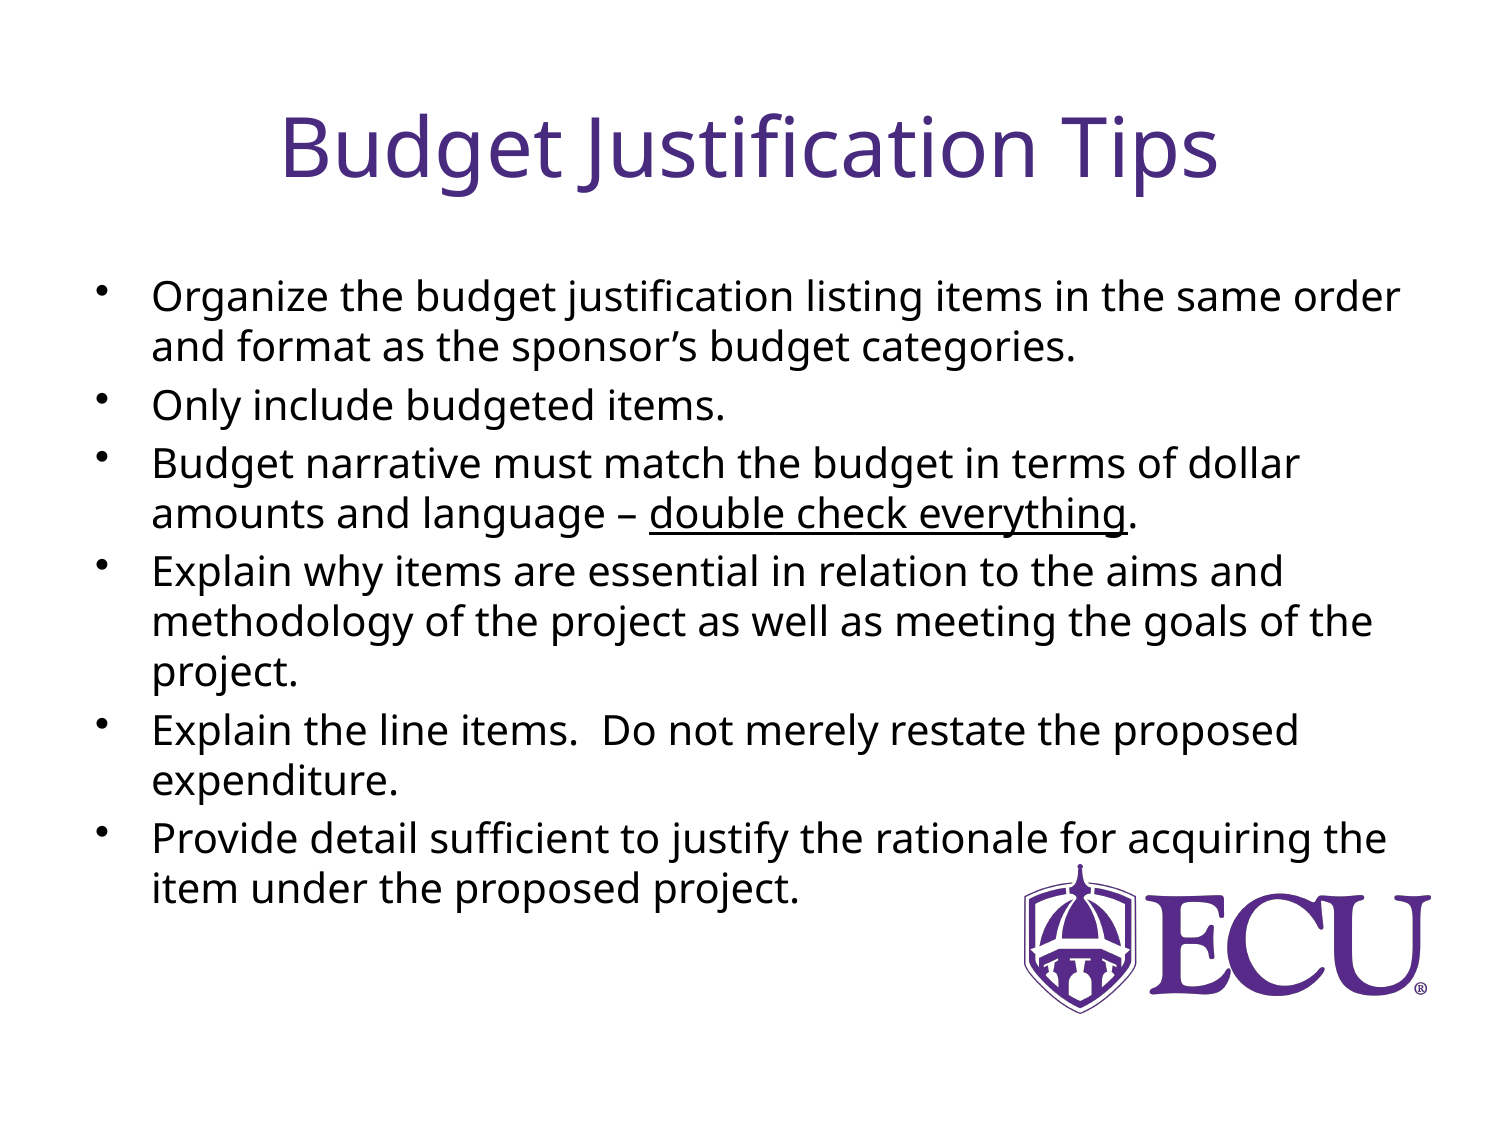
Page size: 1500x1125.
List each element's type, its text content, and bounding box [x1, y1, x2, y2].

title Budget Justification Tips [74, 49, 1426, 238]
list Organize the budget justification listing items in the same order and format as the sponsor’s budget categories. Only include budgeted items. Budget narrative must match the budget in terms of dollar amounts and language – double check everything. Explain why items are essential in relation to the aims and methodology of the project as well as meeting the goals of the project. Explain the line items. Do not merely restate the proposed expenditure. Provide detail sufficient to justify the rationale for acquiring the item under the proposed project. [79, 262, 1431, 1006]
picture [1024, 1006, 1431, 1014]
